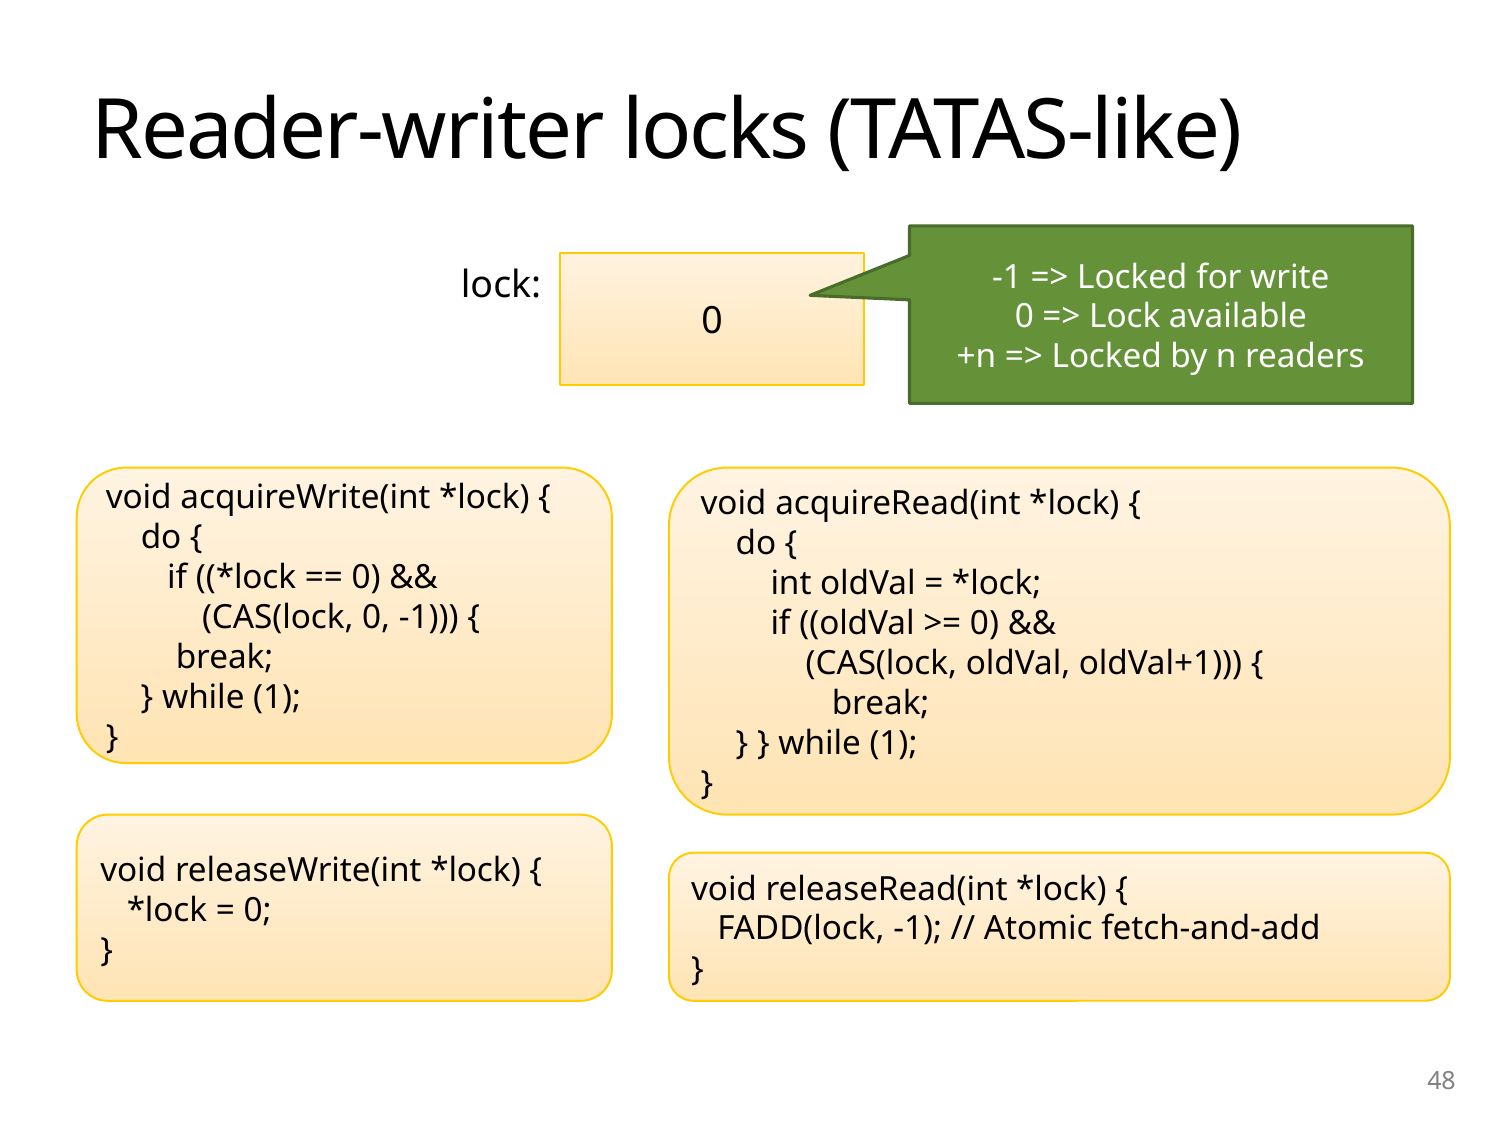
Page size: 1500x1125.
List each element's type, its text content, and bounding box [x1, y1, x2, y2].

text_box void acquireWrite(int *lock) { do { if ((*lock == 0) && (CAS(lock, 0, -1))) { break; } while (1); } [75, 466, 613, 765]
text_box lock: [446, 252, 557, 313]
text_box 0 [559, 252, 865, 386]
text_box void acquireRead(int *lock) { do { int oldVal = *lock; if ((oldVal >= 0) && (CAS(lock, oldVal, oldVal+1))) { break; } } while (1); } [668, 466, 1451, 816]
text_box void releaseWrite(int *lock) { *lock = 0; } [75, 813, 613, 1002]
text_box -1 => Locked for write 0 => Lock available +n => Locked by n readers [808, 224, 1415, 405]
title Reader-writer locks (TATAS-like) [76, 83, 1400, 209]
slide_number 48 [1412, 1045, 1488, 1106]
text_box void releaseRead(int *lock) { FADD(lock, -1); // Atomic fetch-and-add } [668, 851, 1451, 1002]
